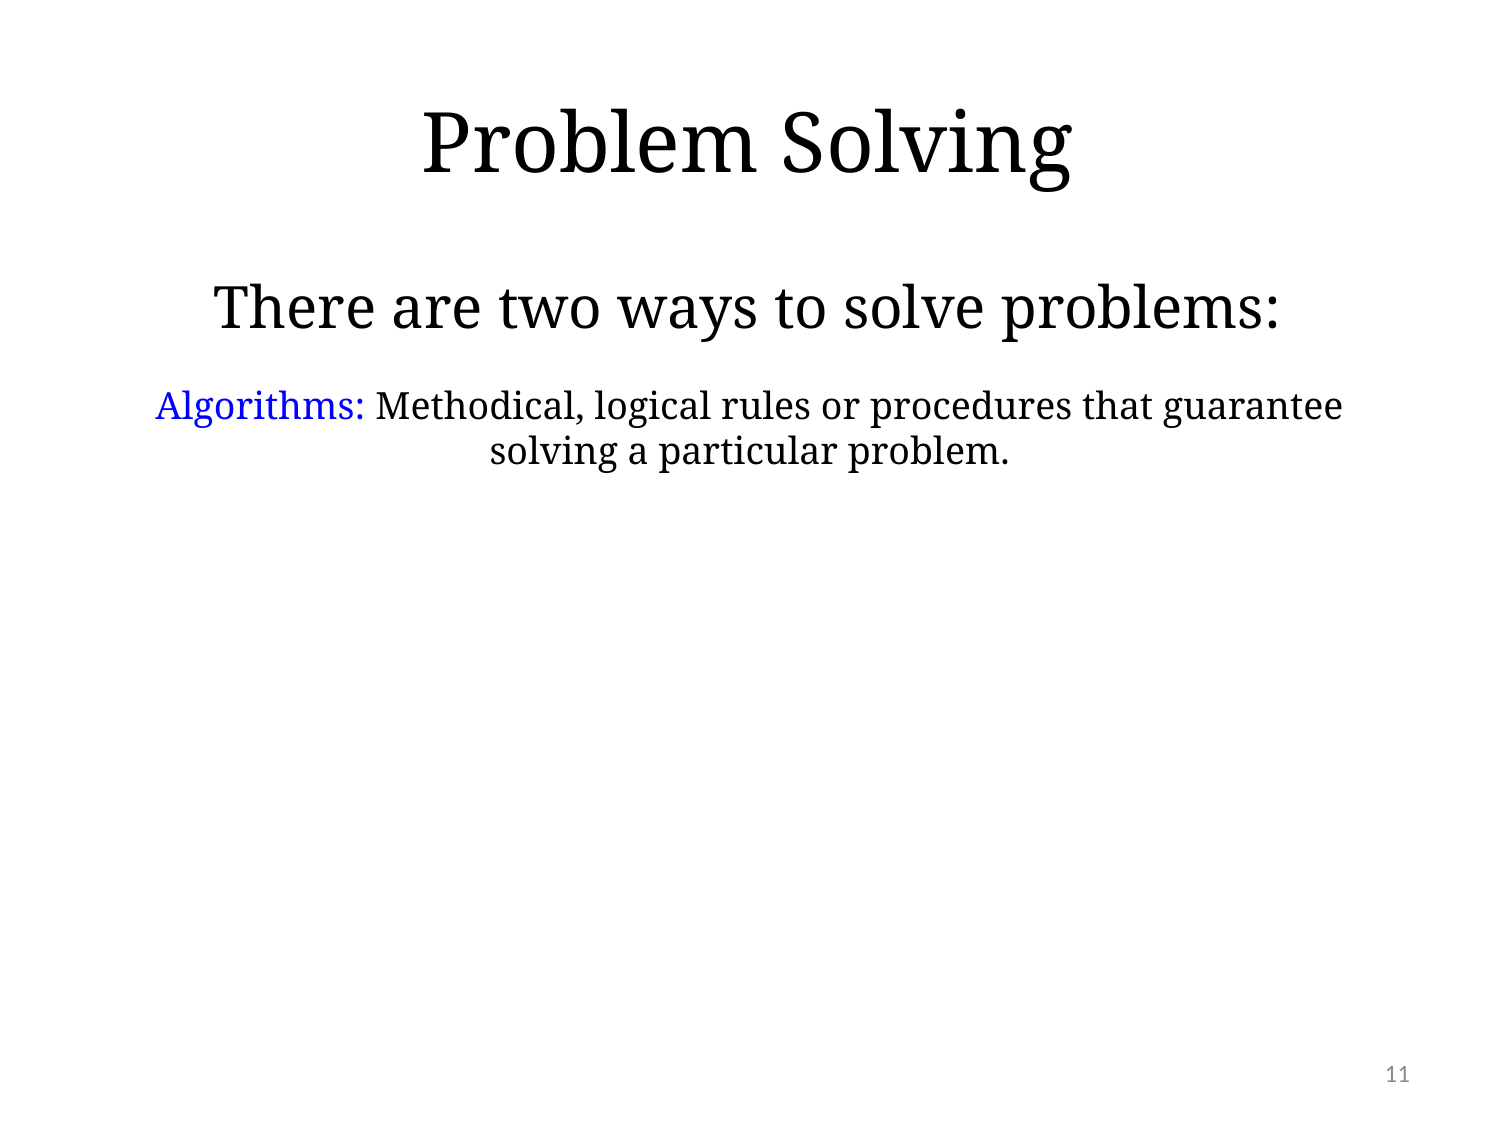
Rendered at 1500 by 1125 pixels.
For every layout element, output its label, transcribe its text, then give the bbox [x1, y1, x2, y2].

slide_number 11 [1074, 1042, 1425, 1103]
text_box Algorithms: Methodical, logical rules or procedures that guarantee solving a particular problem. [131, 375, 1369, 563]
title Problem Solving [110, 45, 1386, 233]
list There are two ways to solve problems: [110, 262, 1386, 388]
